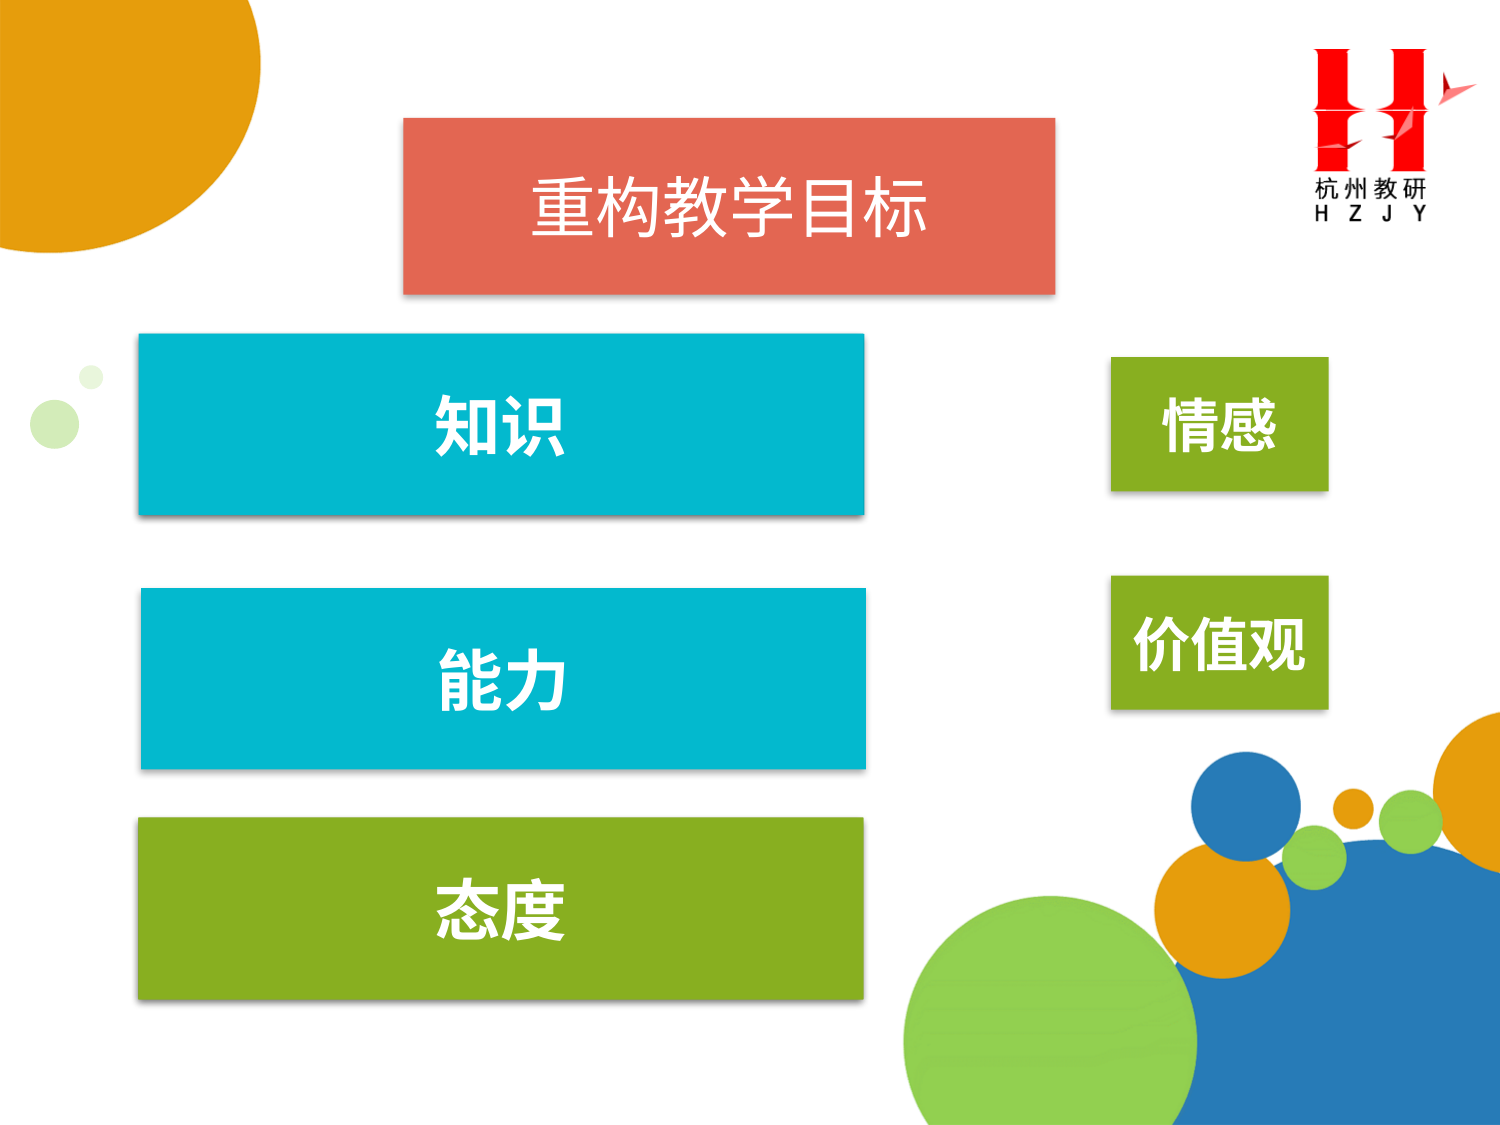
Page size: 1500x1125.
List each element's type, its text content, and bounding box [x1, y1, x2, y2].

text_box 能力 [140, 587, 867, 770]
text_box 价值观 [1110, 575, 1330, 711]
text_box [29, 398, 81, 450]
text_box 态度 [137, 817, 864, 1001]
text_box 情感 [1110, 356, 1330, 492]
picture [0, 0, 1500, 1125]
text_box 重构教学目标 [402, 117, 1056, 296]
text_box [78, 364, 105, 391]
text_box 知识 [138, 333, 864, 516]
